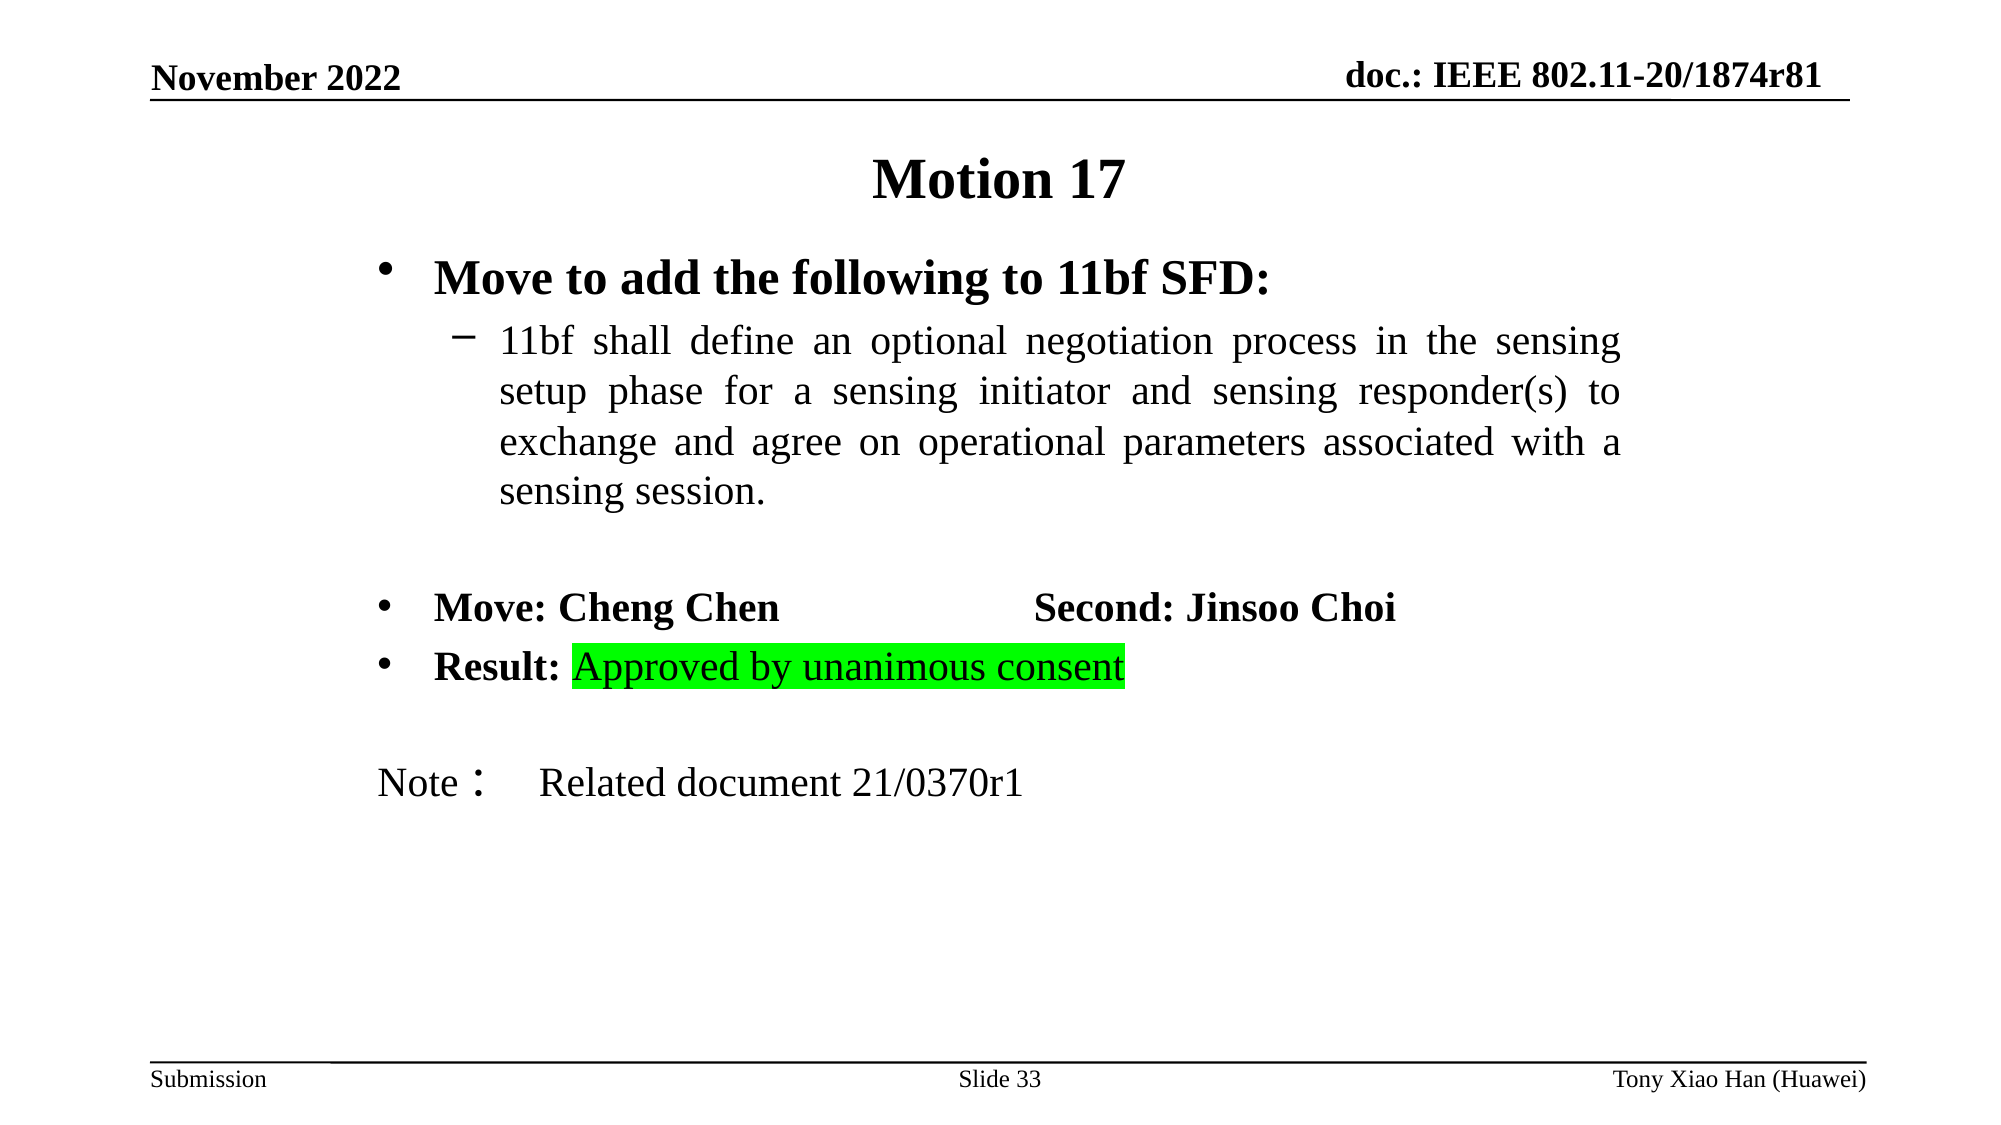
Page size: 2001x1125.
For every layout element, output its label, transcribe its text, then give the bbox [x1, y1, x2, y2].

text_box Motion 17 [362, 87, 1638, 237]
text_box Move to add the following to 11bf SFD: 11bf shall define an optional negotiation process in the sensing setup phase for a sensing initiator and sensing responder(s) to exchange and agree on operational parameters associated with a sensing session. Move: Cheng Chen Second: Jinsoo Choi Result: Approved by unanimous consent Note： Related document 21/0370r1 [362, 237, 1638, 900]
